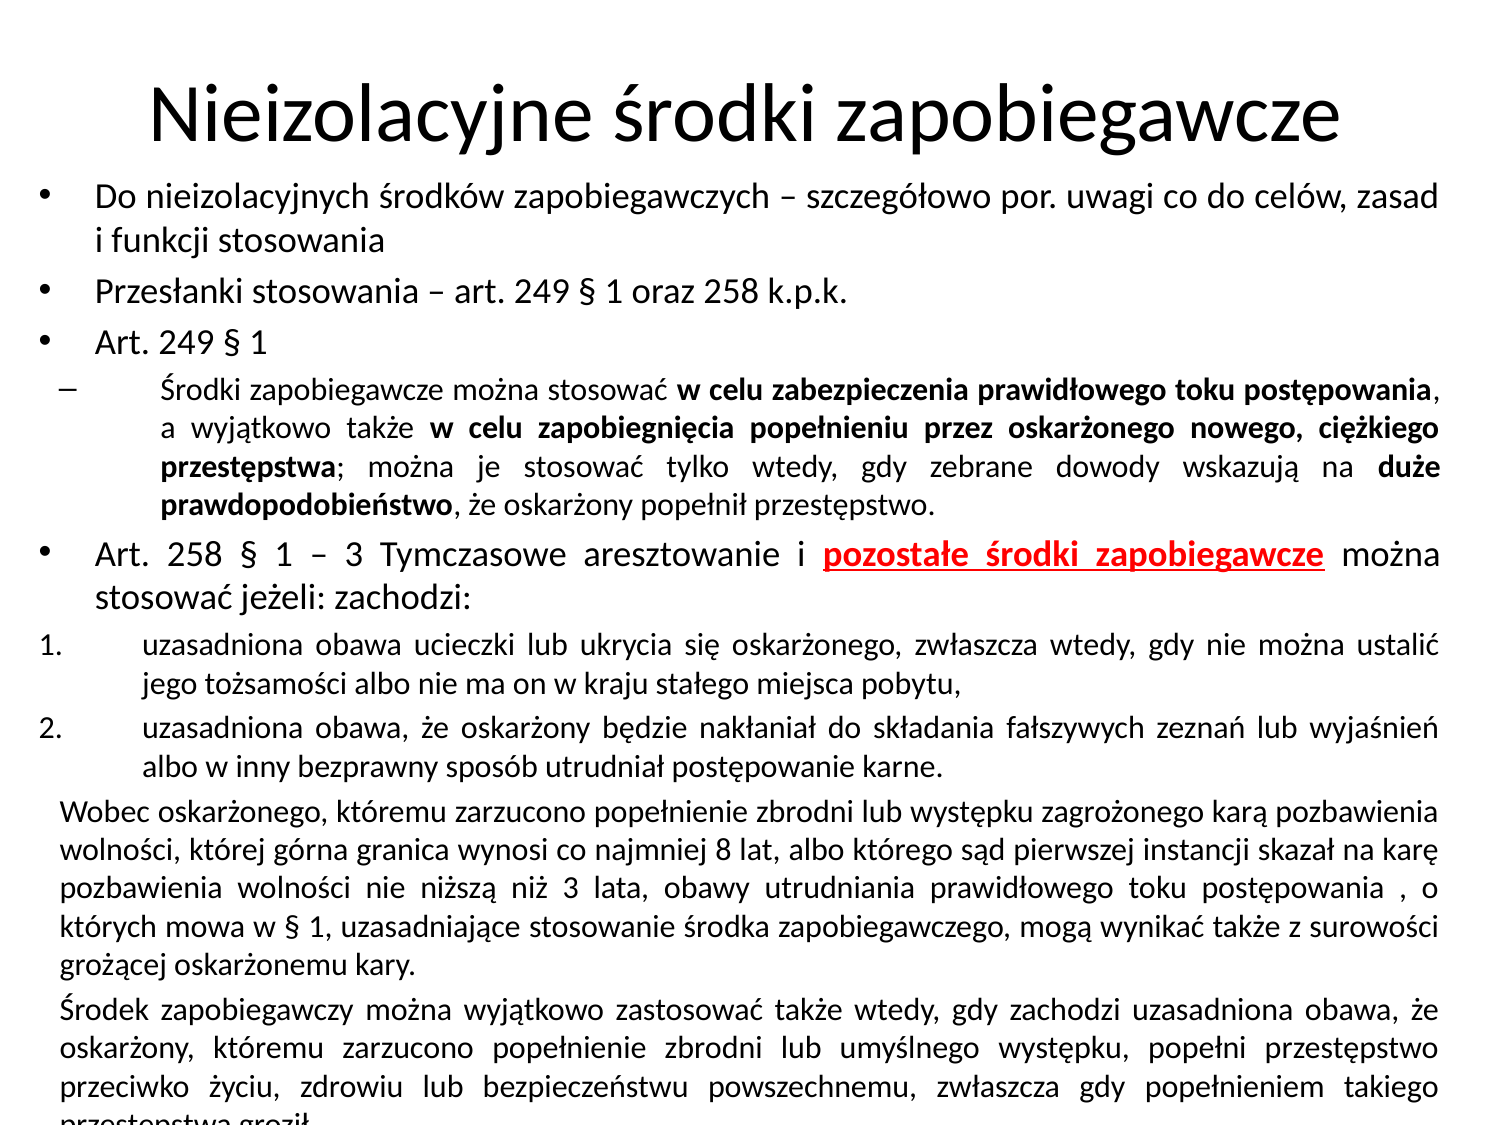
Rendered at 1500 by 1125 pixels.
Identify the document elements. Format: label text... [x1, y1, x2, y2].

list Do nieizolacyjnych środków zapobiegawczych – szczegółowo por. uwagi co do celów, zasad i funkcji stosowania Przesłanki stosowania – art. 249 § 1 oraz 258 k.p.k. Art. 249 § 1 Środki zapobiegawcze można stosować w celu zabezpieczenia prawidłowego toku postępowania, a wyjątkowo także w celu zapobiegnięcia popełnieniu przez oskarżonego nowego, ciężkiego przestępstwa; można je stosować tylko wtedy, gdy zebrane dowody wskazują na duże prawdopodobieństwo, że oskarżony popełnił przestępstwo. Art. 258 § 1 – 3 Tymczasowe aresztowanie i pozostałe środki zapobiegawcze można stosować jeżeli: zachodzi: uzasadniona obawa ucieczki lub ukrycia się oskarżonego, zwłaszcza wtedy, gdy nie można ustalić jego tożsamości albo nie ma on w kraju stałego miejsca pobytu, uzasadniona obawa, że oskarżony będzie nakłaniał do składania fałszywych zeznań lub wyjaśnień albo w inny bezprawny sposób utrudniał postępowanie karne. Wobec oskarżonego, któremu zarzucono popełnienie zbrodni lub występku zagrożonego karą pozbawienia wolności, której górna granica wynosi co najmniej 8 lat, albo którego sąd pierwszej instancji skazał na karę pozbawienia wolności nie niższą niż 3 lata, obawy utrudniania prawidłowego toku postępowania , o których mowa w § 1, uzasadniające stosowanie środka zapobiegawczego, mogą wynikać także z surowości grożącej oskarżonemu kary. Środek zapobiegawczy można wyjątkowo zastosować także wtedy, gdy zachodzi uzasadniona obawa, że oskarżony, któremu zarzucono popełnienie zbrodni lub umyślnego występku, popełni przestępstwo przeciwko życiu, zdrowiu lub bezpieczeństwu powszechnemu, zwłaszcza gdy popełnieniem takiego przestępstwa groził. [23, 163, 1456, 1125]
title Nieizolacyjne środki zapobiegawcze [5, 0, 1500, 232]
